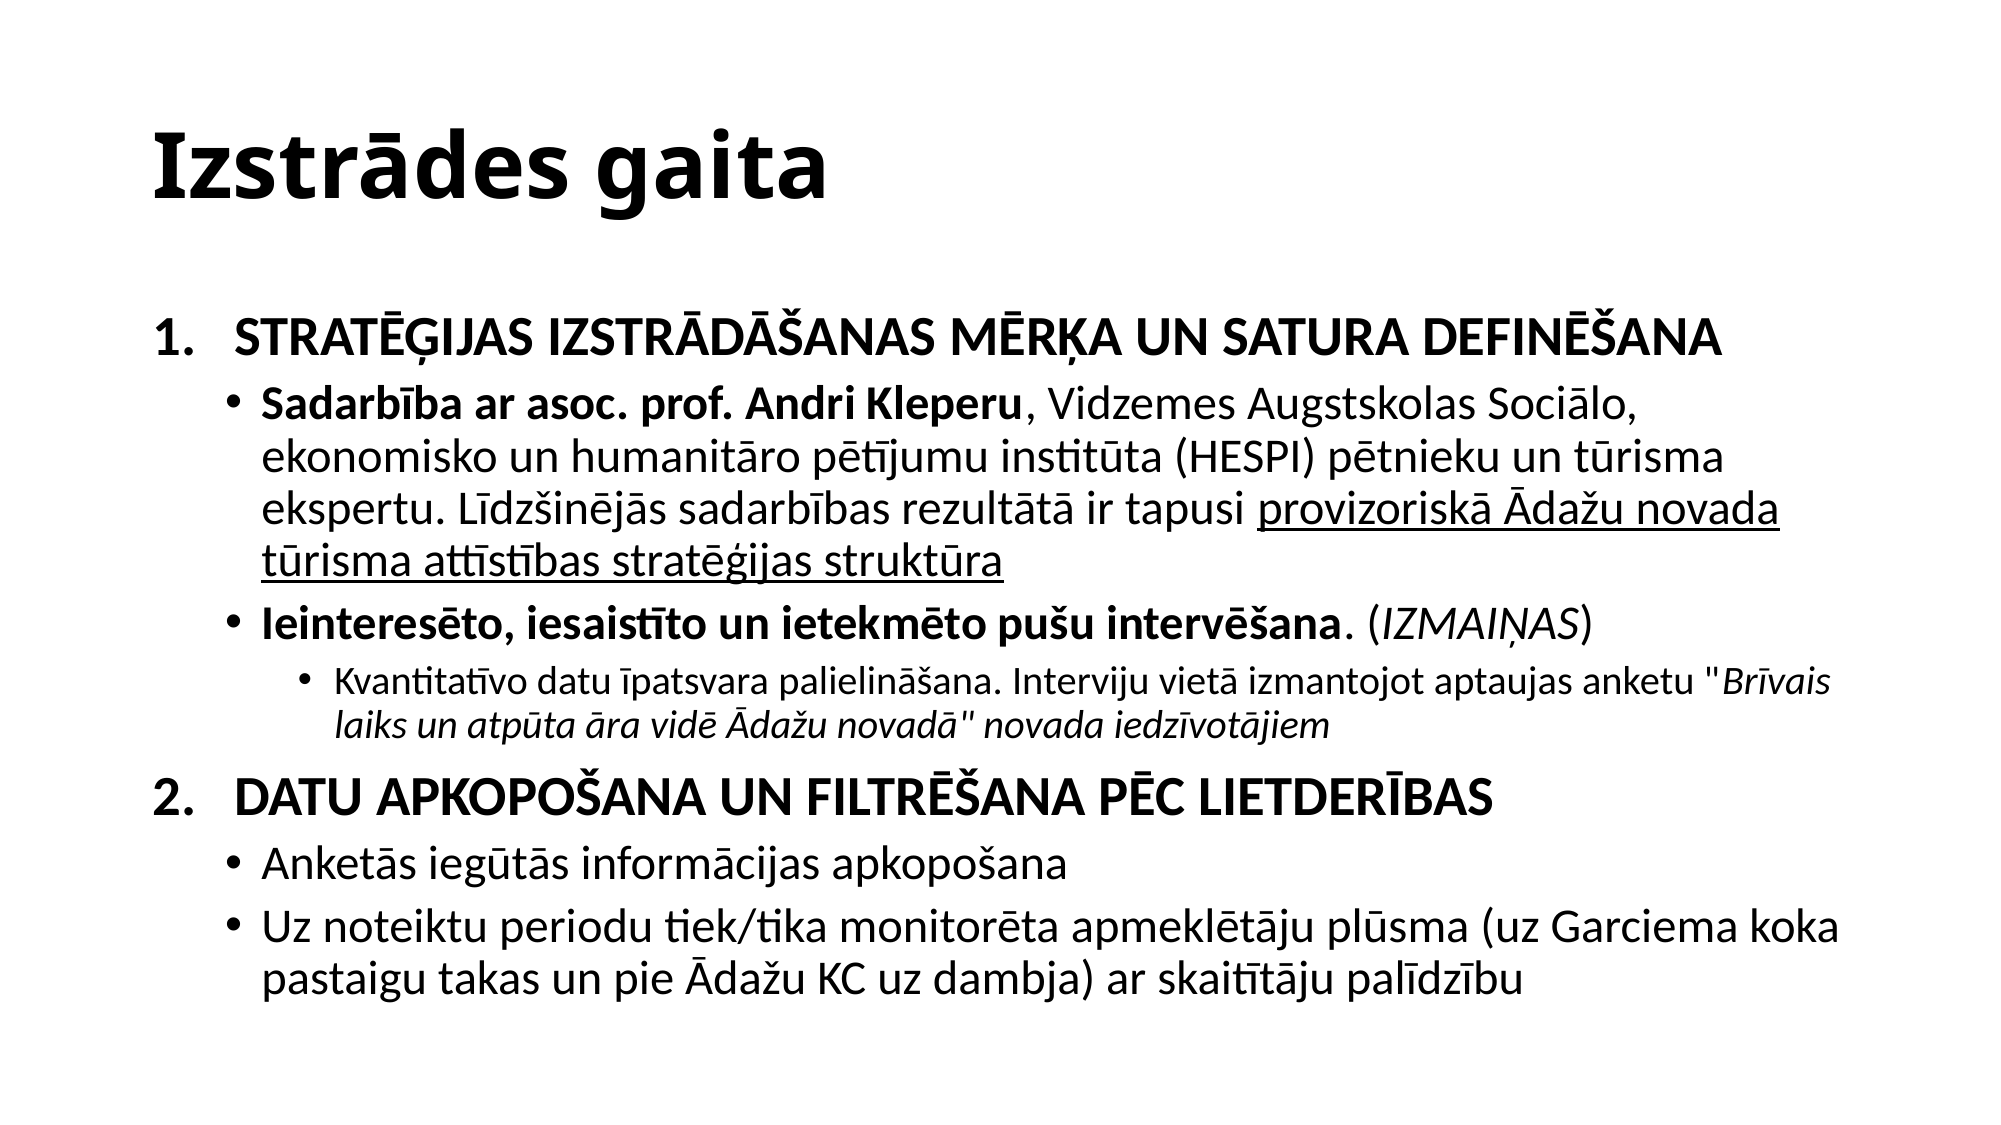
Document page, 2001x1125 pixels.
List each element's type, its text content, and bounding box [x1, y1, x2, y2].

title Izstrādes gaita [137, 59, 1863, 278]
list STRATĒĢIJAS IZSTRĀDĀŠANAS MĒRĶA UN SATURA DEFINĒŠANA Sadarbība ar asoc. prof. Andri Kleperu, Vidzemes Augstskolas Sociālo, ekonomisko un humanitāro pētījumu institūta (HESPI) pētnieku un tūrisma ekspertu. Līdzšinējās sadarbības rezultātā ir tapusi provizoriskā Ādažu novada tūrisma attīstības stratēģijas struktūra Ieinteresēto, iesaistīto un ietekmēto pušu intervēšana. (IZMAIŅAS) Kvantitatīvo datu īpatsvara palielināšana. Interviju vietā izmantojot aptaujas anketu "Brīvais laiks un atpūta āra vidē Ādažu novadā" novada iedzīvotājiem DATU APKOPOŠANA UN FILTRĒŠANA PĒC LIETDERĪBAS Anketās iegūtās informācijas apkopošana Uz noteiktu periodu tiek/tika monitorēta apmeklētāju plūsma (uz Garciema koka pastaigu takas un pie Ādažu KC uz dambja) ar skaitītāju palīdzību [137, 299, 1863, 1014]
